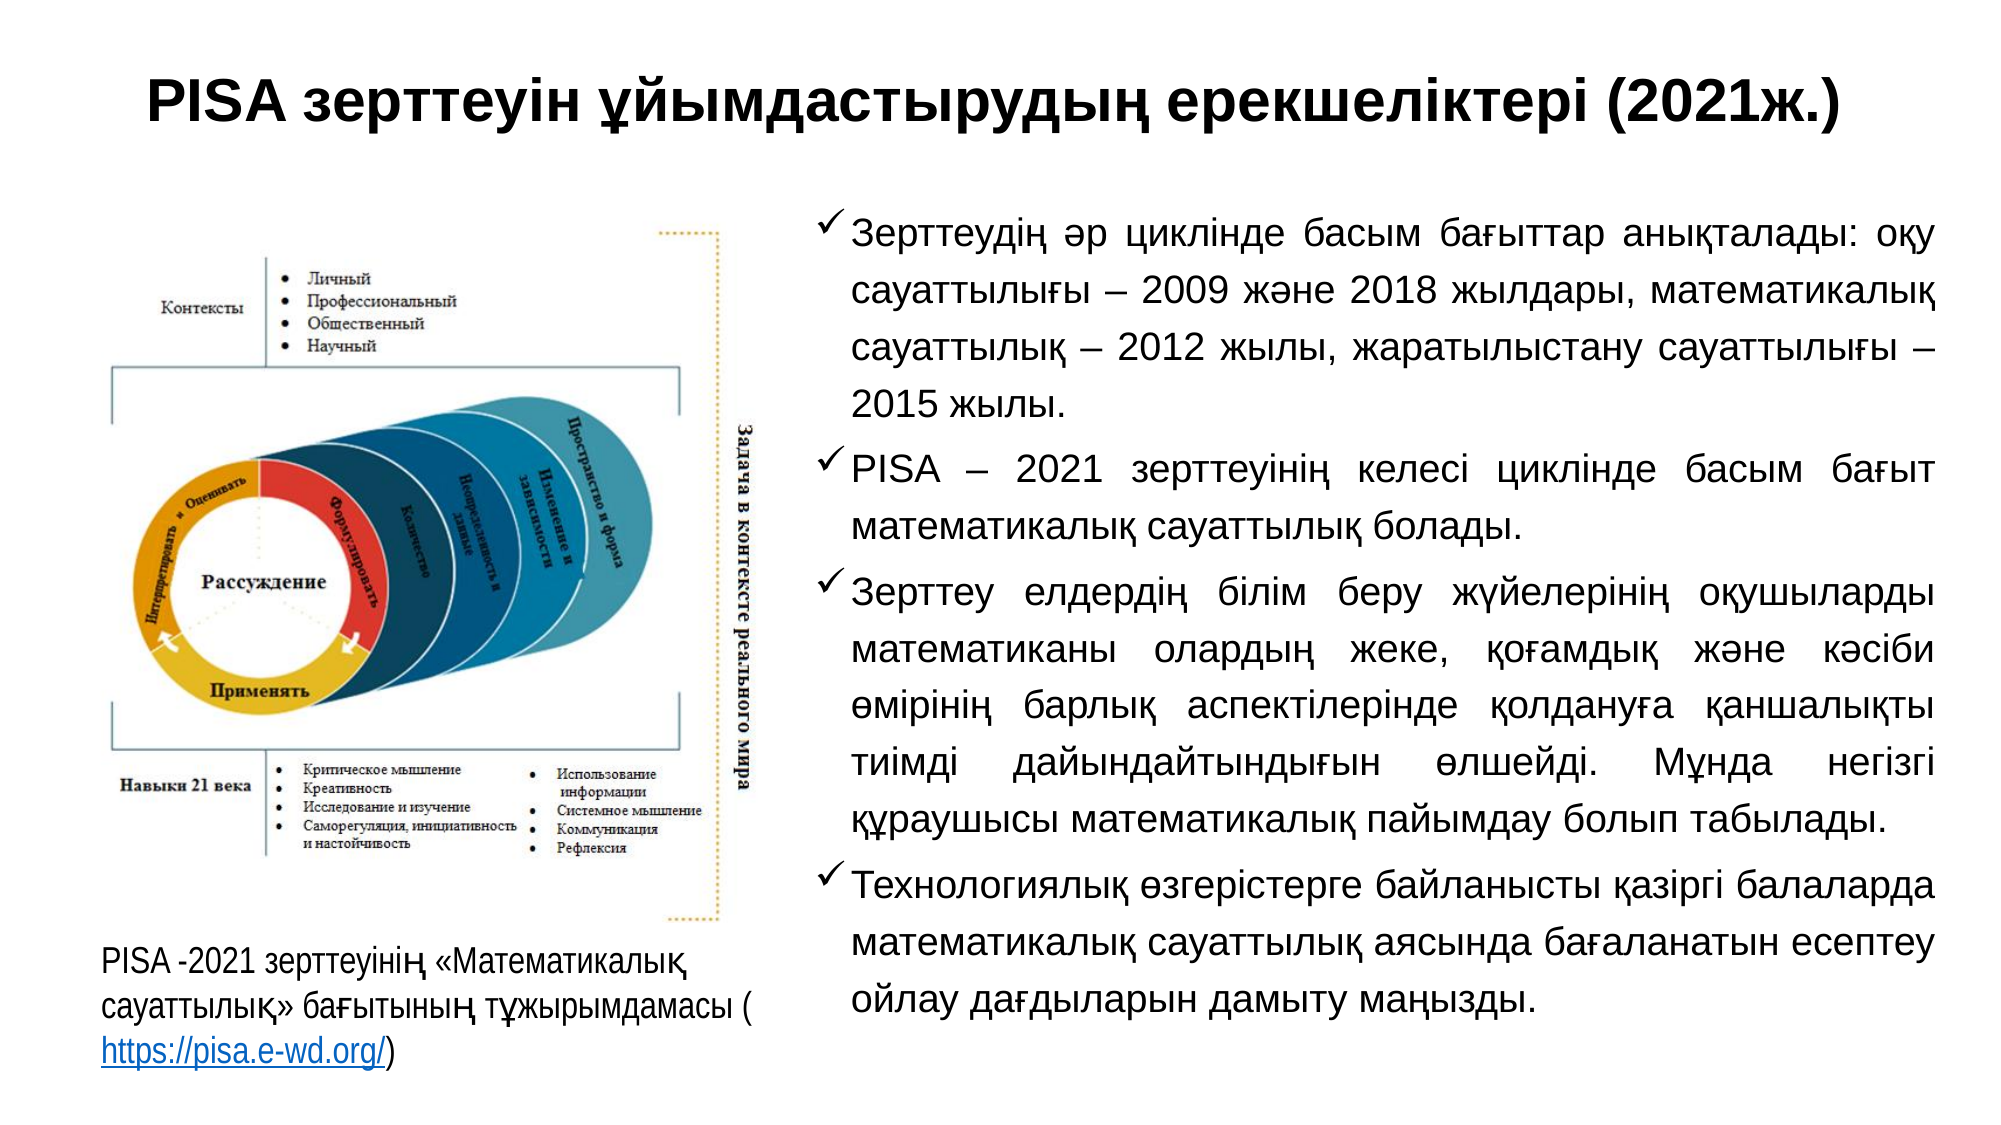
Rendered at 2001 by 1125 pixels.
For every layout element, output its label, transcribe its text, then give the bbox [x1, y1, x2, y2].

list Зерттеудің әр циклінде басым бағыттар анықталады: оқу сауаттылығы – 2009 және 2018 жылдары, математикалық сауаттылық – 2012 жылы, жаратылыстану сауаттылығы – 2015 жылы. PISA – 2021 зерттеуінің келесі циклінде басым бағыт математикалық сауаттылық болады. Зерттеу елдердің білім беру жүйелерінің оқушыларды математиканы олардың жеке, қоғамдық және кәсіби өмірінің барлық аспектілерінде қолдануға қаншалықты тиімді дайындайтындығын өлшейді. Мұнда негізгі құраушысы математикалық пайымдау болып табылады. Технологиялық өзгерістерге байланысты қазіргі балаларда математикалық сауаттылық аясында бағаланатын есептеу ойлау дағдыларын дамыту маңызды. [799, 189, 1952, 1074]
title PISA зерттеуін ұйымдастырудың ерекшеліктері (2021ж.) [127, 59, 1863, 145]
picture [64, 203, 763, 923]
text_box PISA -2021 зерттеуінің «Математикалық сауаттылық» бағытының тұжырымдамасы (https://pisa.e-wd.org/) [86, 928, 819, 1079]
